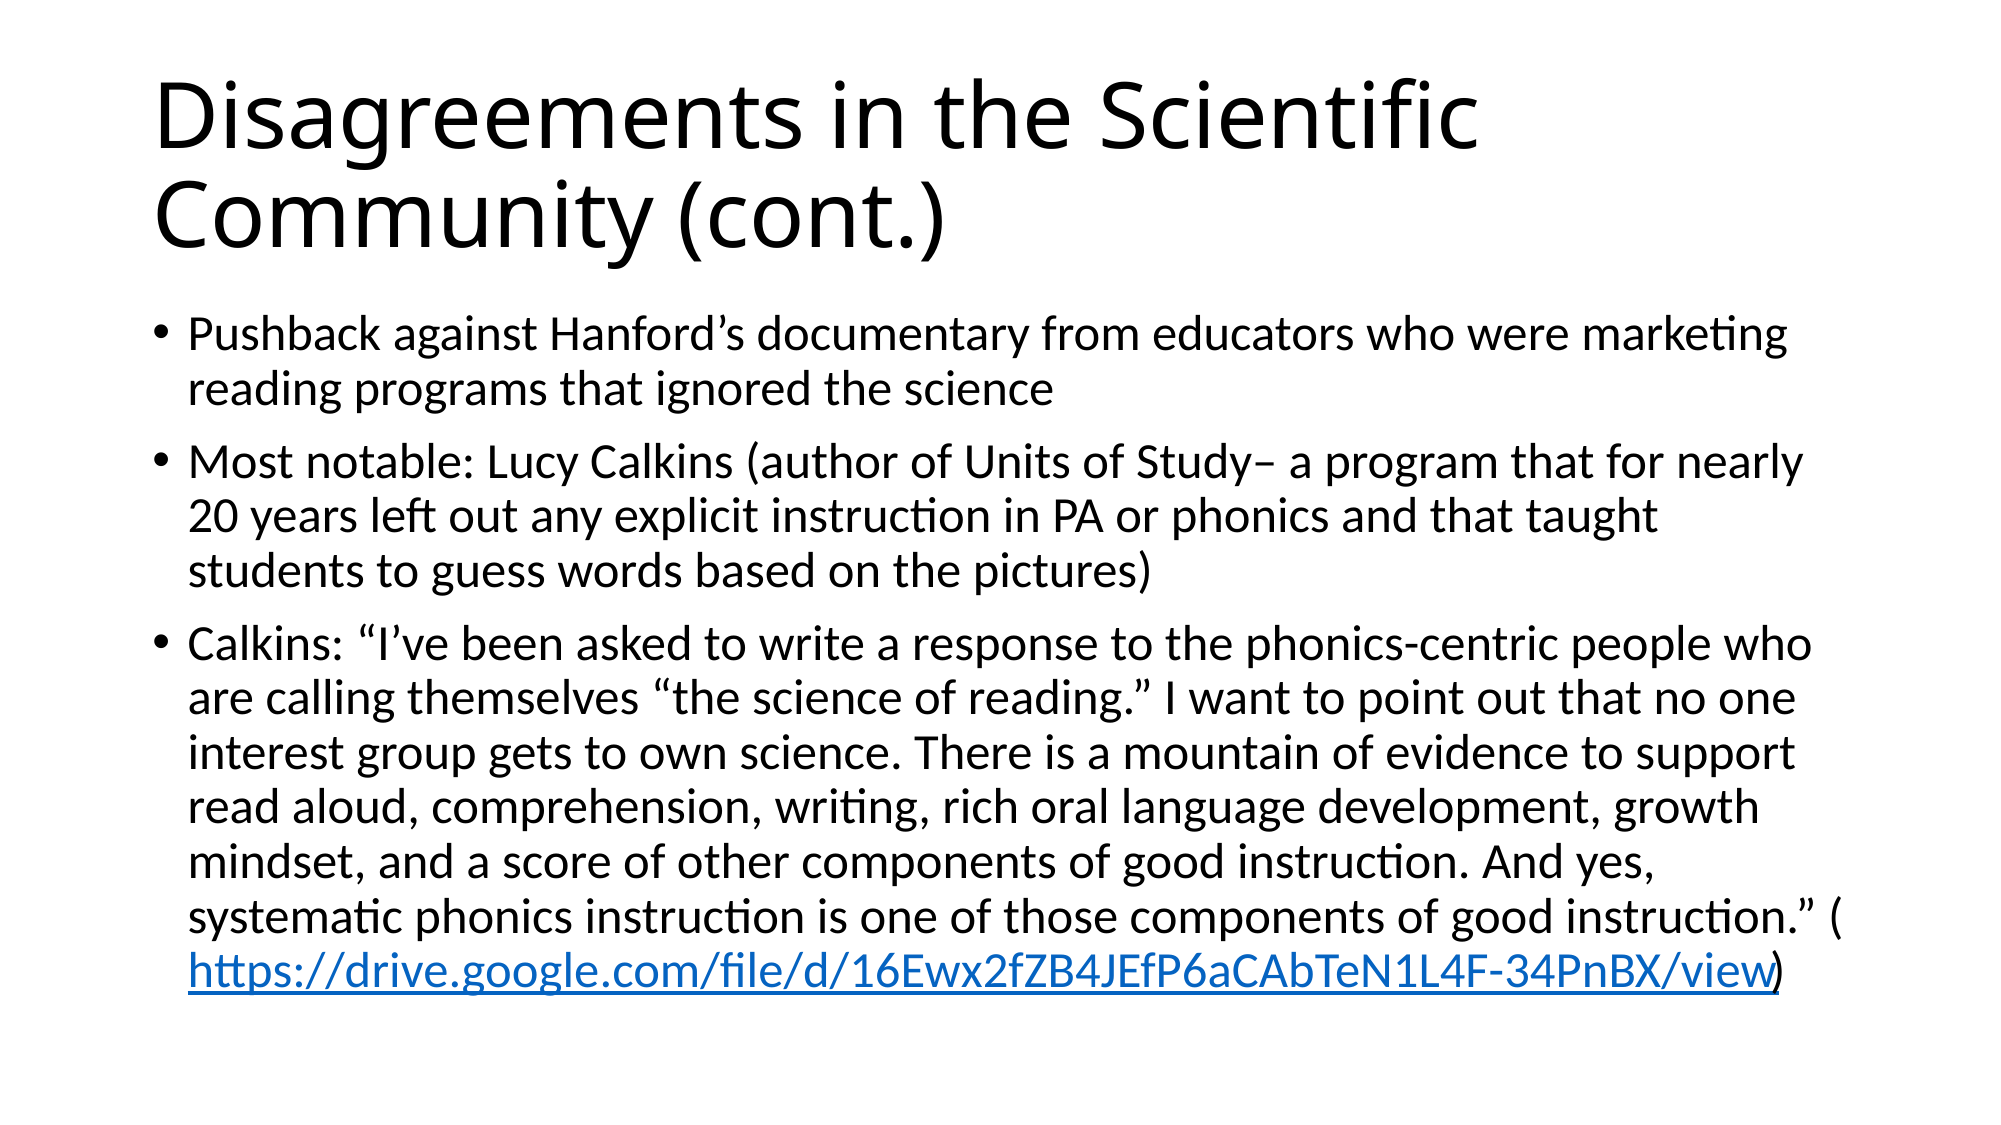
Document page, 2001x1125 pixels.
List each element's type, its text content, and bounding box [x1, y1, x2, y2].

list Pushback against Hanford’s documentary from educators who were marketing reading programs that ignored the science Most notable: Lucy Calkins (author of Units of Study– a program that for nearly 20 years left out any explicit instruction in PA or phonics and that taught students to guess words based on the pictures) Calkins: “I’ve been asked to write a response to the phonics-centric people who are calling themselves “the science of reading.” I want to point out that no one interest group gets to own science. There is a mountain of evidence to support read aloud, comprehension, writing, rich oral language development, growth mindset, and a score of other components of good instruction. And yes, systematic phonics instruction is one of those components of good instruction.” (https://drive.google.com/file/d/16Ewx2fZB4JEfP6aCAbTeN1L4F-34PnBX/view) [137, 299, 1863, 1014]
title Disagreements in the Scientific Community (cont.) [137, 59, 1863, 278]
